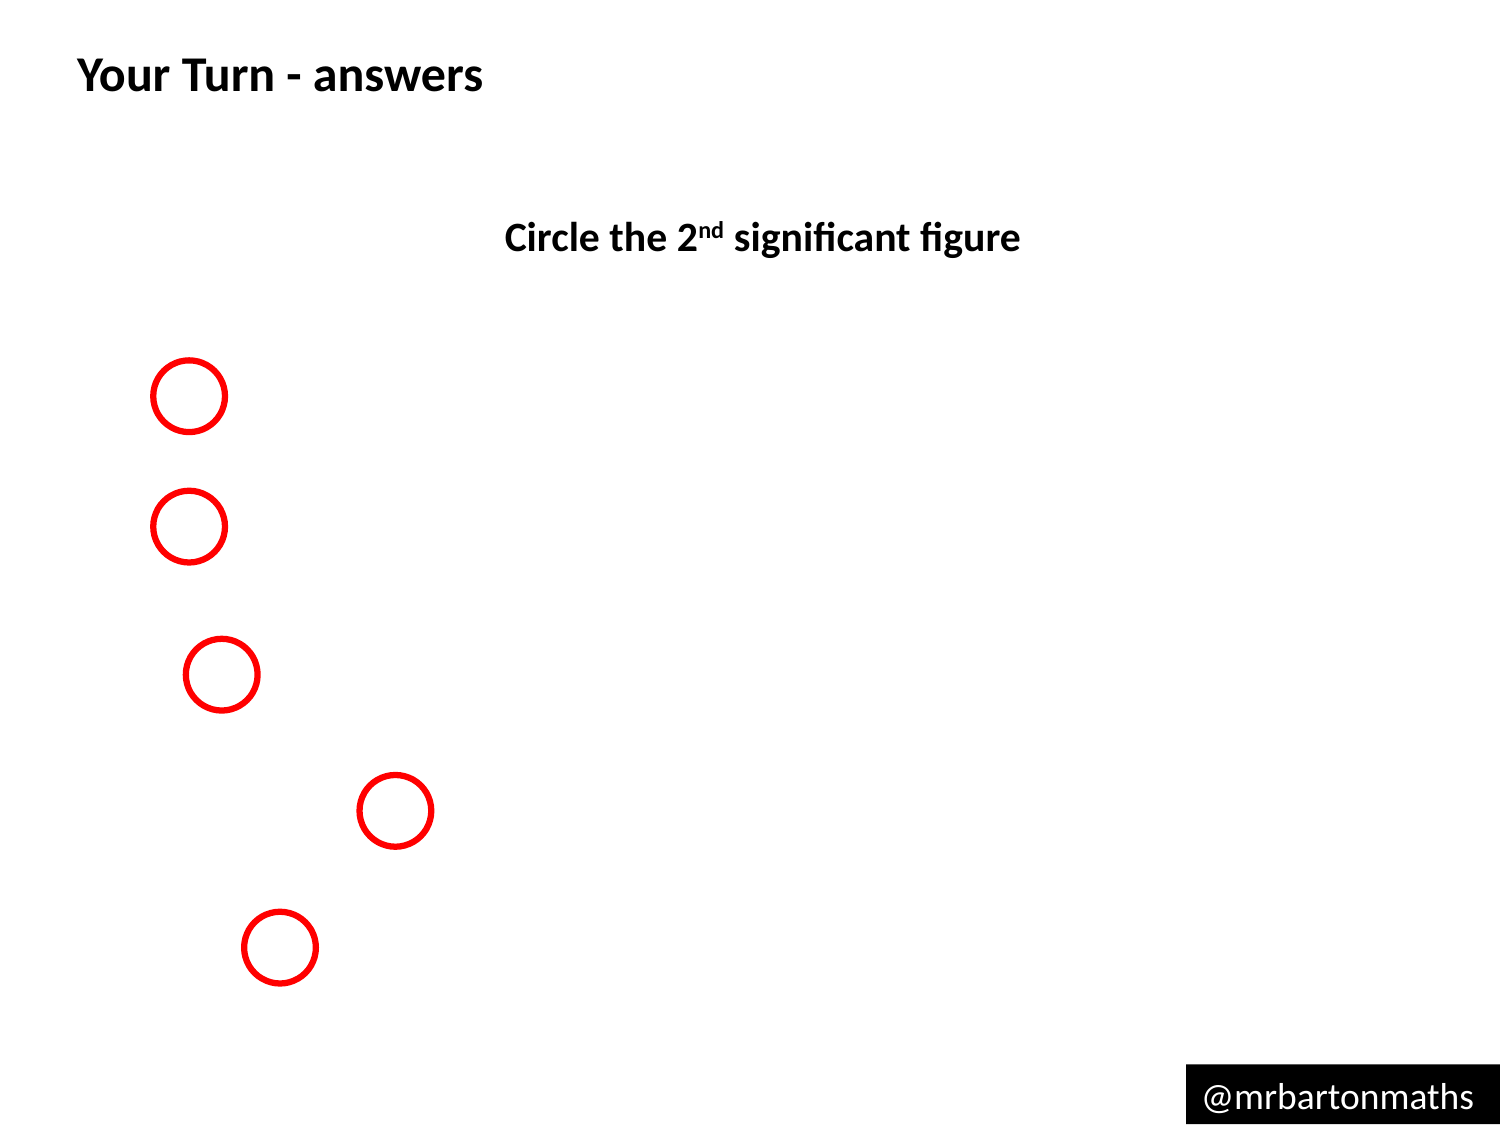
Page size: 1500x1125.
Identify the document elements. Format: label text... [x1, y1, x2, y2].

text_box [152, 489, 227, 564]
text_box Circle the 2nd significant figure [359, 202, 1167, 267]
text_box Your Turn - answers [62, 34, 506, 110]
text_box @mrbartonmaths [1186, 1064, 1500, 1125]
text_box [243, 910, 317, 985]
text_box [358, 773, 433, 848]
text_box [184, 637, 259, 712]
text_box [152, 359, 227, 434]
